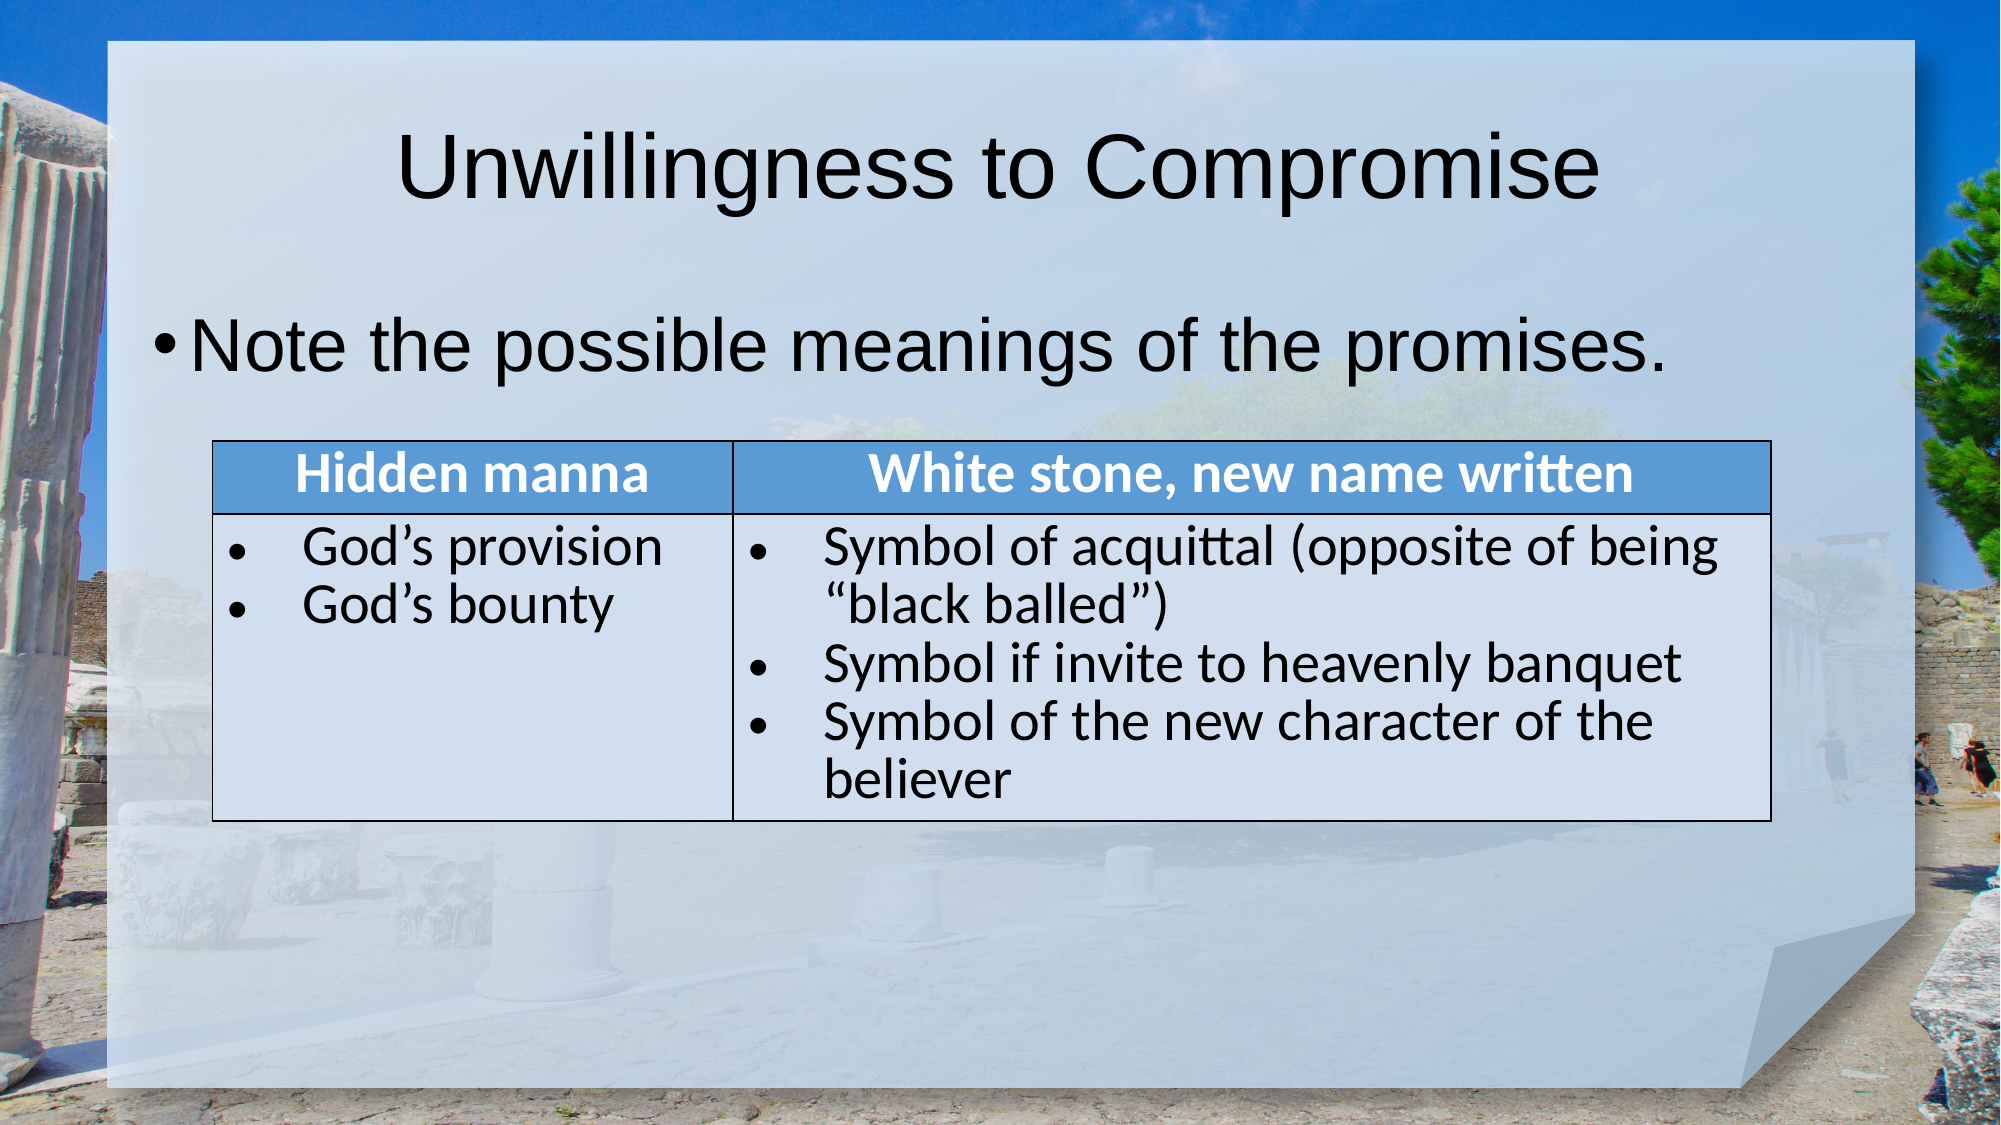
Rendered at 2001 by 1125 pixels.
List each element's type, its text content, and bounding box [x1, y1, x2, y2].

table_header Hidden manna [213, 442, 732, 513]
table_header White stone, new name written [734, 442, 1770, 513]
picture [0, 0, 2001, 1125]
title Unwillingness to Compromise [137, 59, 1863, 278]
table_cell God’s provision God’s bounty [213, 515, 732, 820]
list Note the possible meanings of the promises. [137, 299, 1863, 1014]
table_cell Symbol of acquittal (opposite of being “black balled”) Symbol if invite to heavenly banquet Symbol of the new character of the believer [734, 515, 1770, 820]
